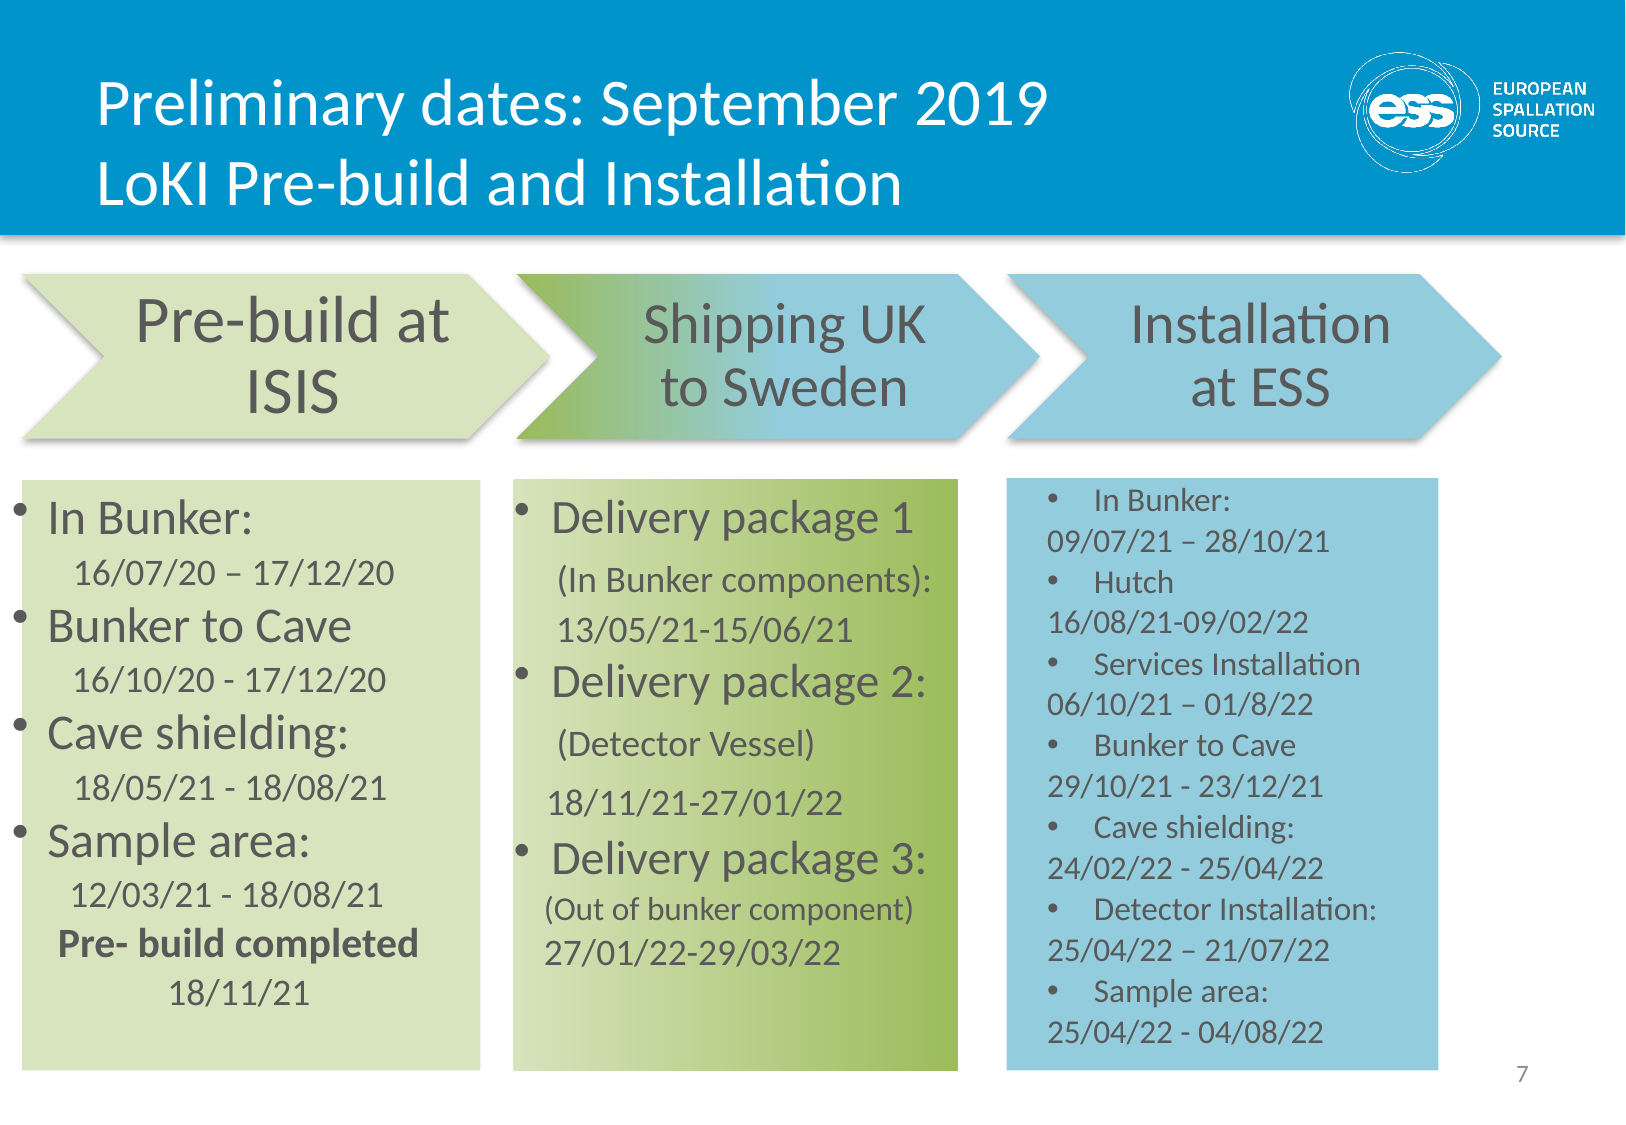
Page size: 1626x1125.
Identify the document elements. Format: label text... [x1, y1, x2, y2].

picture [1527, 104, 1533, 115]
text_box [1006, 273, 1503, 439]
picture [1370, 94, 1454, 127]
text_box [516, 273, 1005, 439]
picture [1537, 104, 1542, 115]
picture [1556, 104, 1564, 115]
text_box In Bunker: 16/07/20 – 17/12/20 Bunker to Cave 16/10/20 - 17/12/20 Cave shielding: 18/05/21 - 18/08/21 Sample area: 12/03/21 - 18/08/21 Pre- build completed 18/11/21 [9, 491, 469, 1112]
picture [1542, 83, 1548, 94]
picture [1507, 83, 1513, 94]
text_box [22, 480, 481, 1071]
picture [1517, 83, 1524, 94]
picture [1505, 104, 1510, 115]
picture [1545, 107, 1554, 115]
picture [1585, 104, 1589, 115]
title Preliminary dates: September 2019 LoKI Pre-build and Installation [81, 45, 1350, 233]
picture [1553, 83, 1560, 94]
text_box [1006, 477, 1461, 1071]
picture [1531, 83, 1538, 92]
picture [1541, 125, 1548, 134]
text_box Delivery package 1 (In Bunker components): 13/05/21-15/06/21 Delivery package 2: (Detector Vessel) 18/11/21-27/01/22 Delivery package 3: (Out of bunker component) 27/01/22-29/03/22 [513, 492, 979, 1071]
text_box [513, 479, 958, 492]
picture [1530, 125, 1538, 136]
slide_number 7 [1164, 1042, 1544, 1103]
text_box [21, 273, 515, 439]
picture [1515, 109, 1524, 115]
